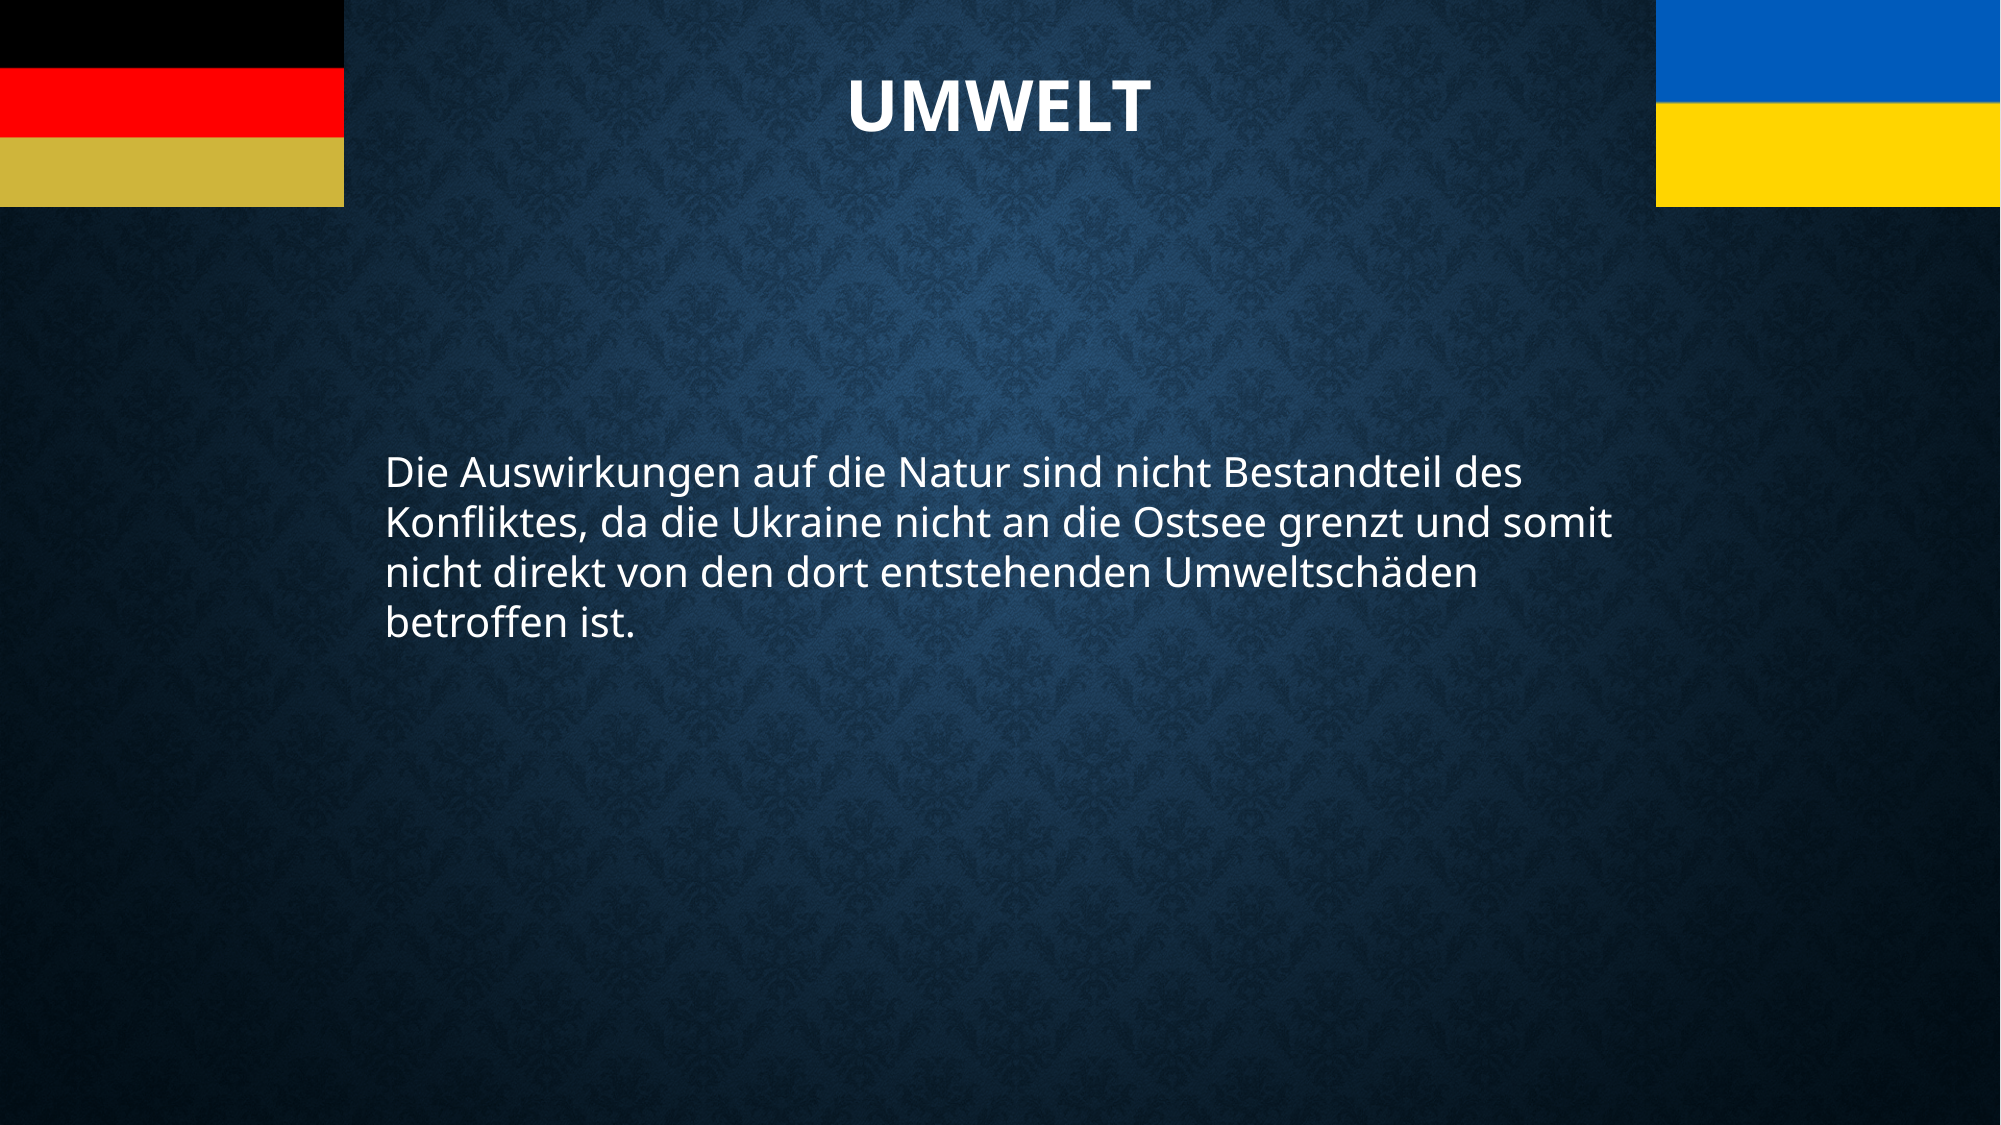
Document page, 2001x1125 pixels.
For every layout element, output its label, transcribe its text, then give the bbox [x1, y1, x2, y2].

title Umwelt [345, 0, 1653, 218]
picture [1655, 0, 2000, 208]
text_box Die Auswirkungen auf die Natur sind nicht Bestandteil des Konfliktes, da die Ukraine nicht an die Ostsee grenzt und somit nicht direkt von den dort entstehenden Umweltschäden betroffen ist. [369, 438, 1629, 699]
picture [0, 0, 345, 207]
